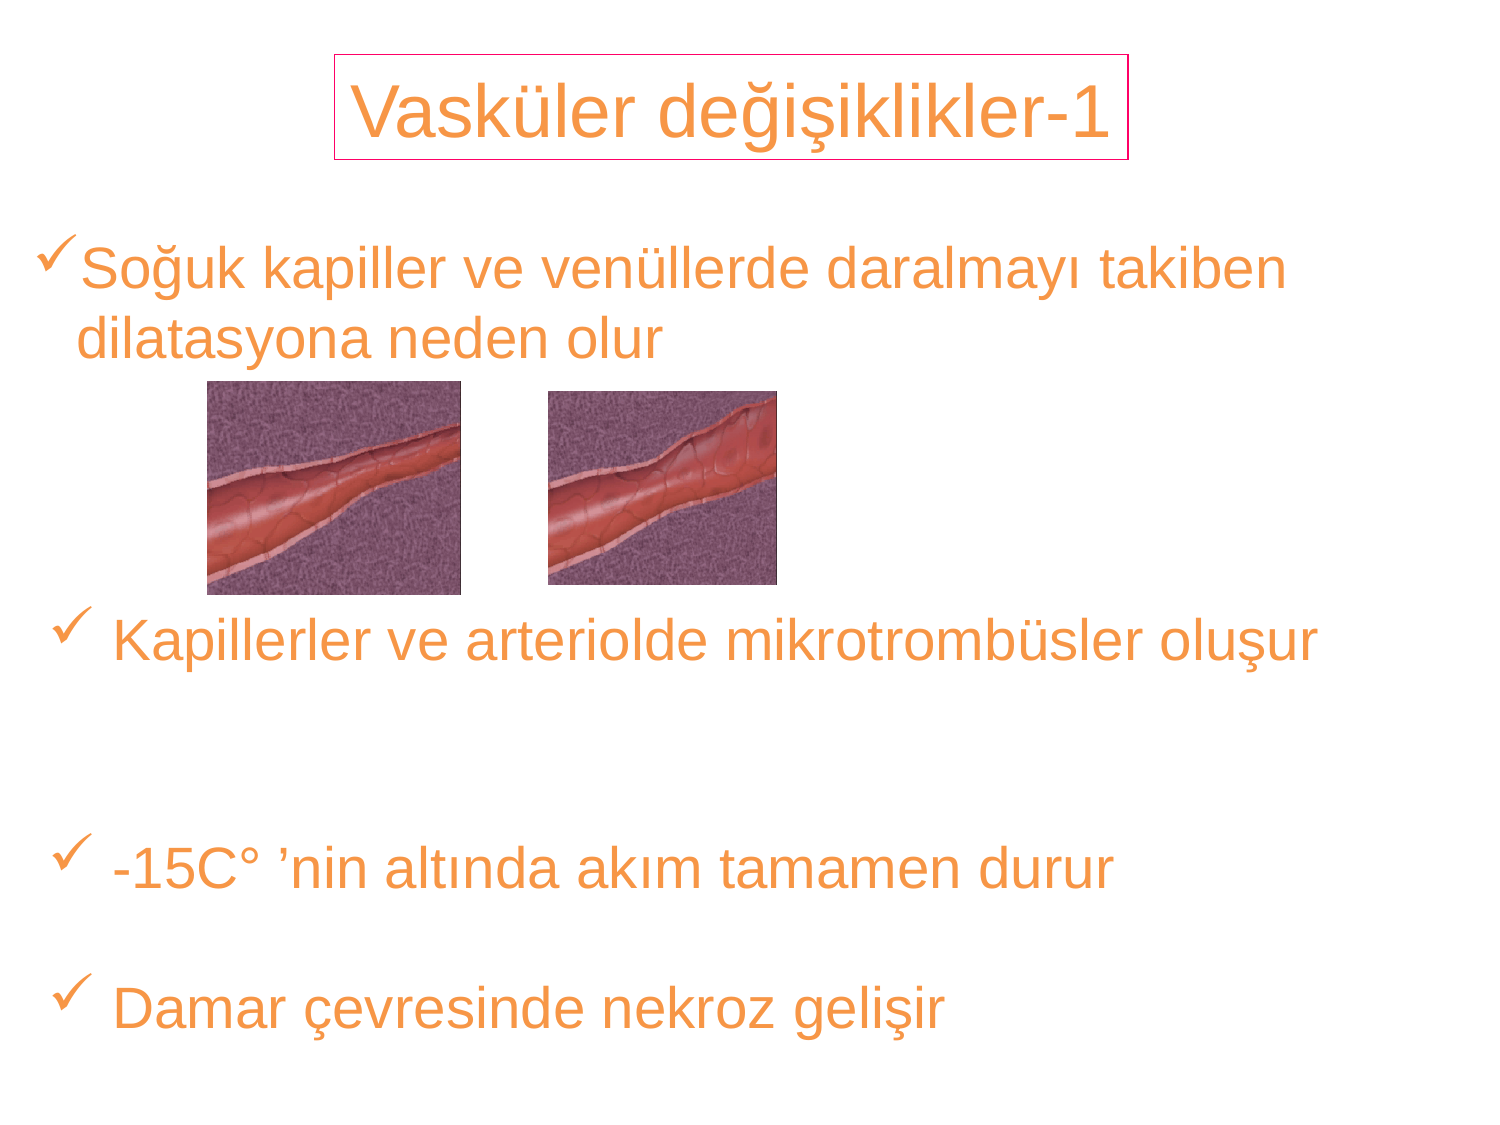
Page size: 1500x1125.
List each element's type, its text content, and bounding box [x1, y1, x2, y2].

text_box Kapillerler ve arteriolde mikrotrombüsler oluşur [33, 594, 1500, 750]
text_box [547, 390, 779, 586]
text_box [206, 380, 462, 596]
text_box -15C° ’nin altında akım tamamen durur Damar çevresinde nekroz gelişir [33, 822, 1290, 1048]
text_box Soğuk kapiller ve venüllerde daralmayı takiben dilatasyona neden olur [17, 222, 1483, 378]
text_box Vasküler değişiklikler-1 [334, 54, 1128, 160]
